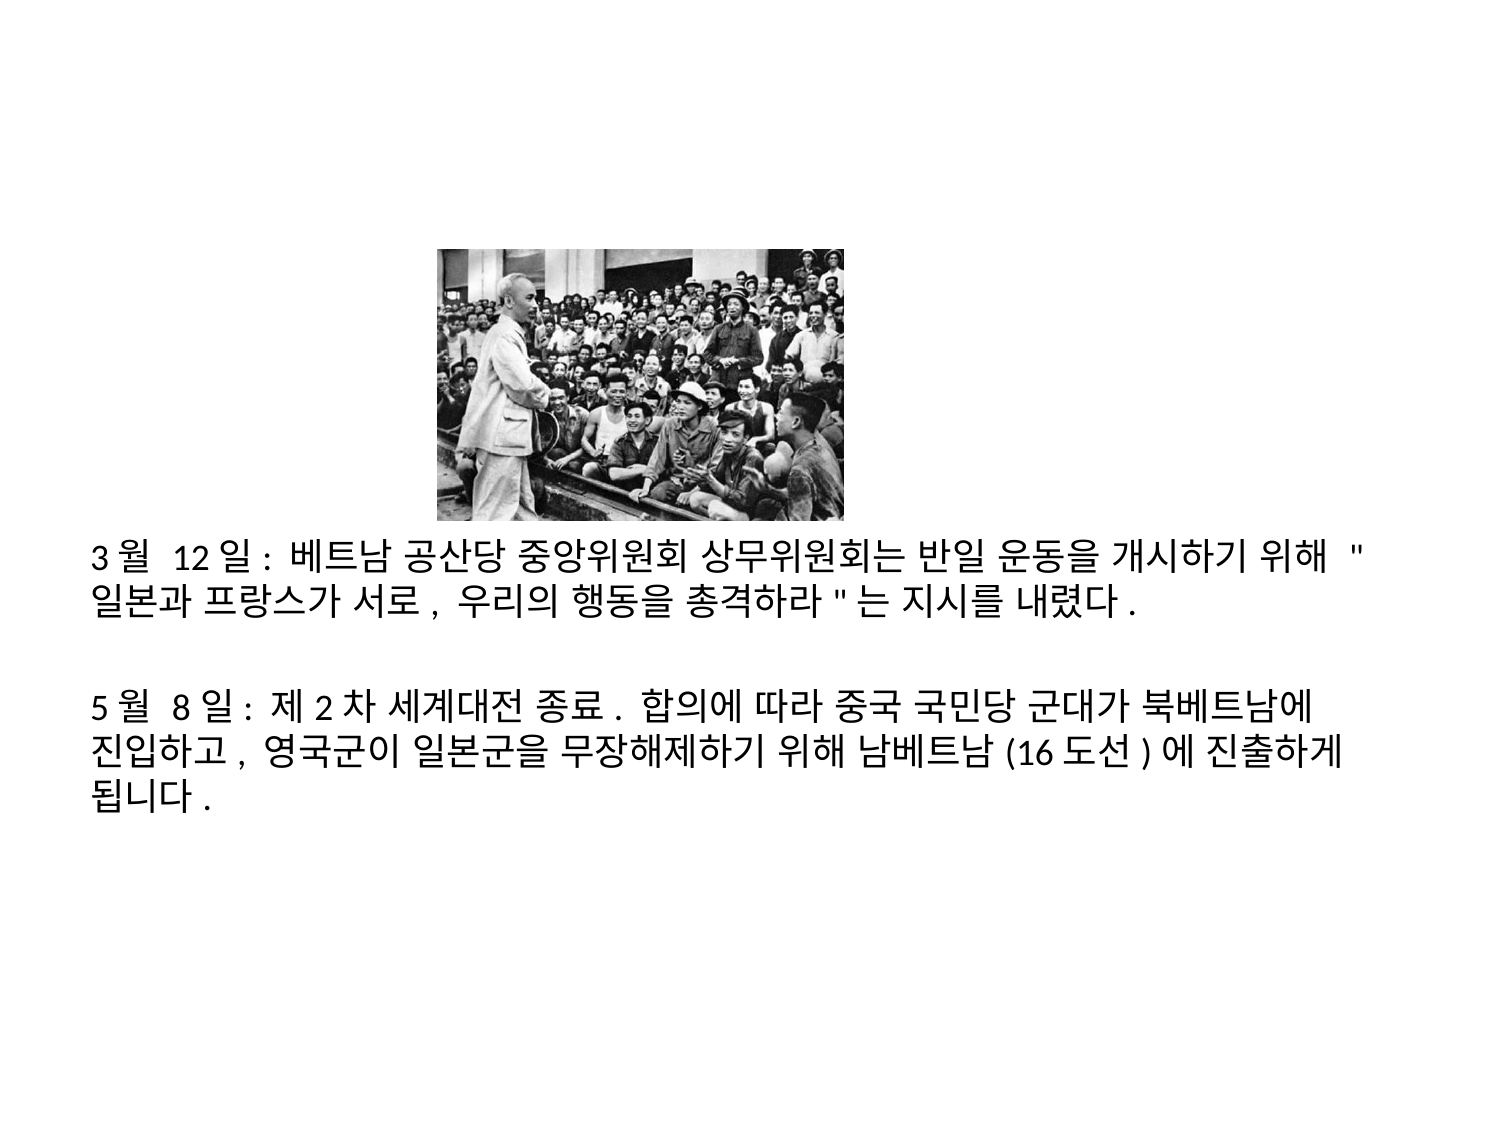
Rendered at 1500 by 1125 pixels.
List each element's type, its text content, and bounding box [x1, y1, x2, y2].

list 3월 12일: 베트남 공산당 중앙위원회 상무위원회는 반일 운동을 개시하기 위해 "일본과 프랑스가 서로, 우리의 행동을 총격하라"는 지시를 내렸다. 5월 8일: 제2차 세계대전 종료. 합의에 따라 중국 국민당 군대가 북베트남에 진입하고, 영국군이 일본군을 무장해제하기 위해 남베트남(16도선)에 진출하게 됩니다. [75, 262, 1425, 1005]
picture [437, 249, 844, 521]
